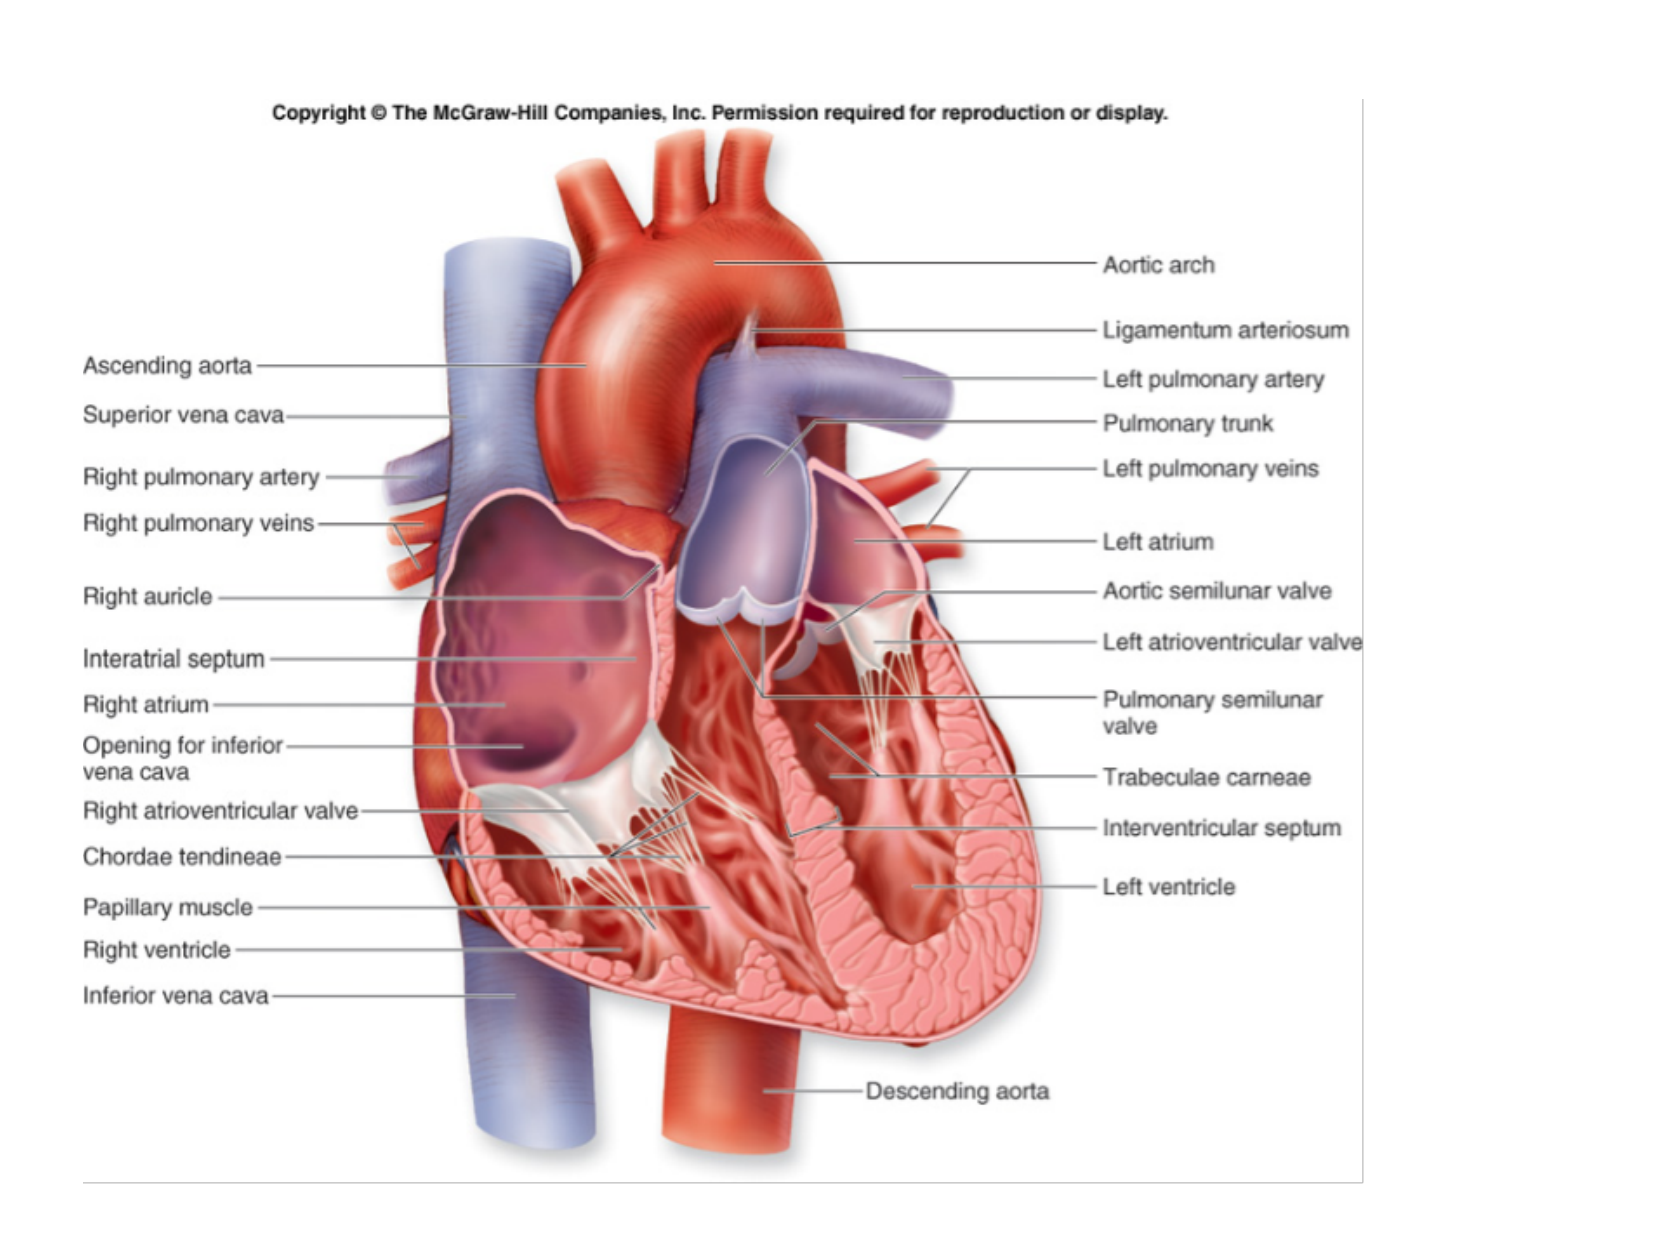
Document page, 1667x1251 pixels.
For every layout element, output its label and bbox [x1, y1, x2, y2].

picture [82, 99, 1365, 1185]
